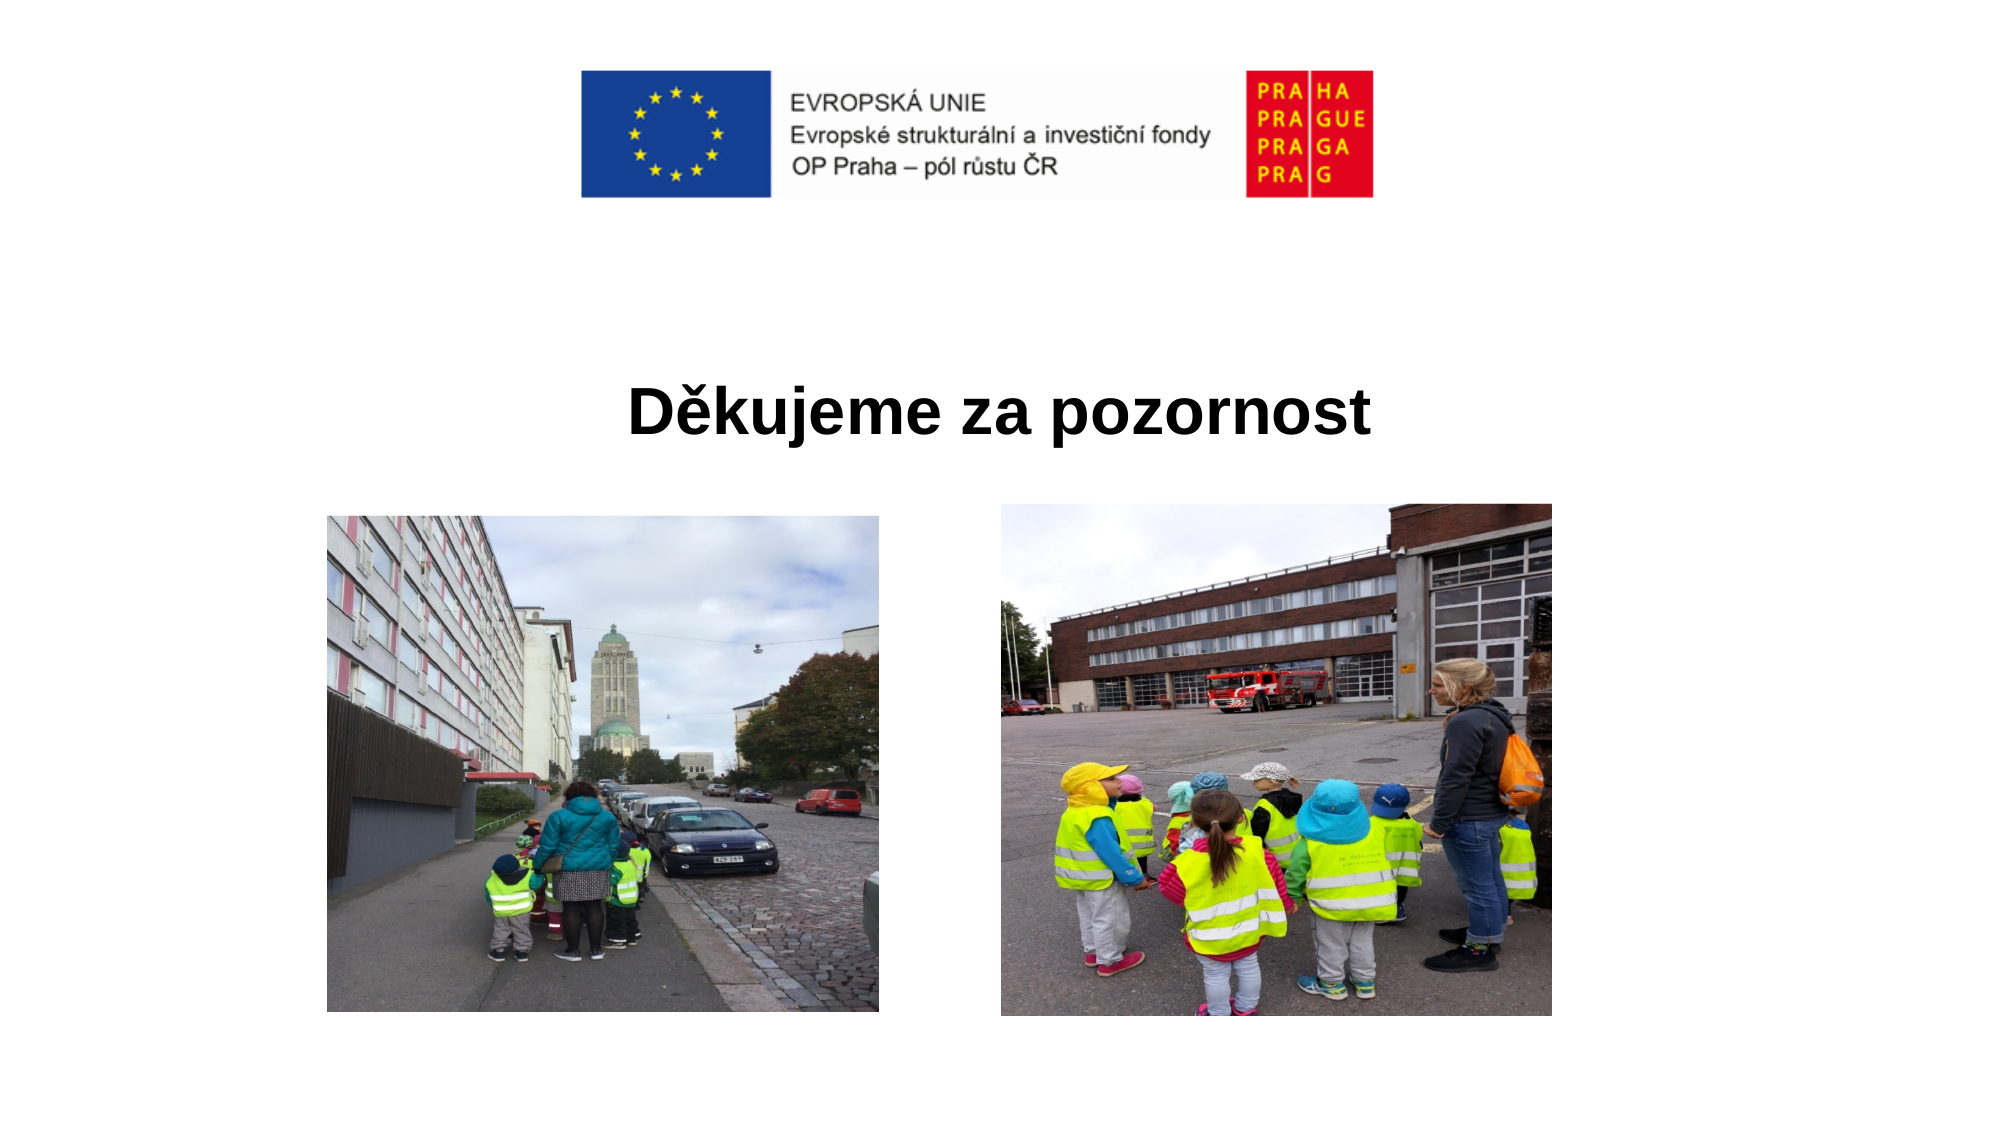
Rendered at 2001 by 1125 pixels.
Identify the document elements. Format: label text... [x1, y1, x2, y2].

picture [527, 12, 1436, 256]
picture [327, 486, 879, 1040]
text_box Děkujeme za pozornost [137, 255, 1863, 480]
picture [1001, 483, 1552, 1036]
